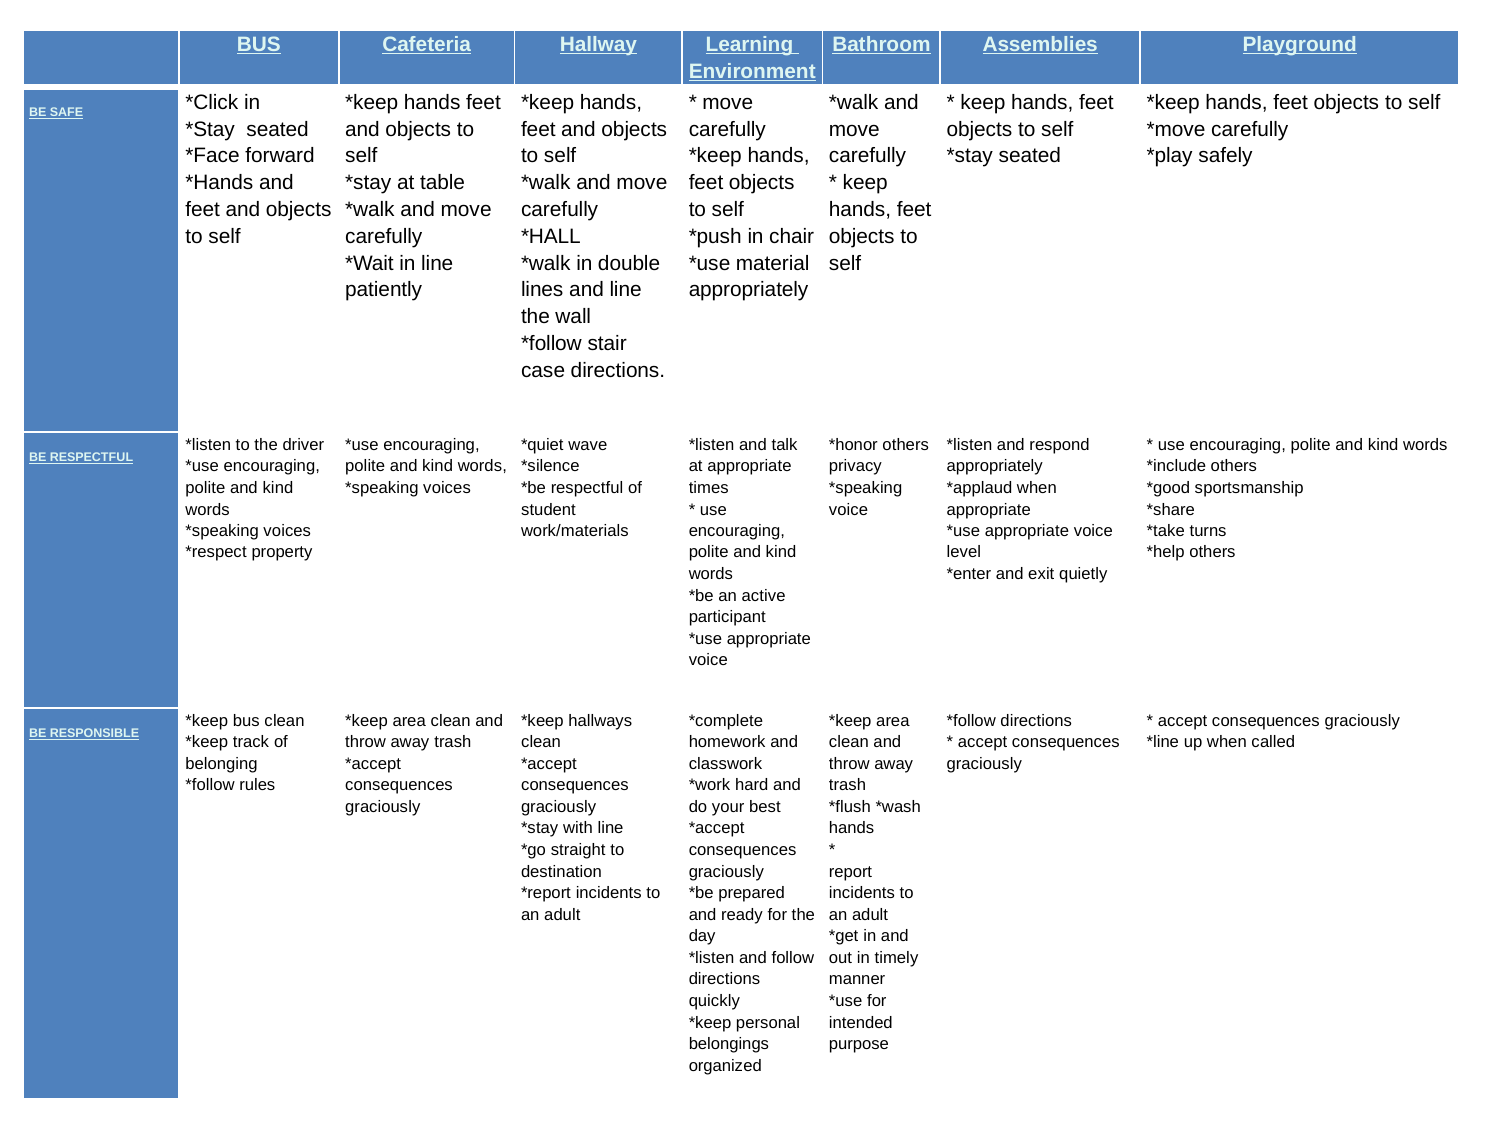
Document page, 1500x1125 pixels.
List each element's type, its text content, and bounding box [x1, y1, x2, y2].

table_cell * accept consequences graciously *line up when called [1141, 709, 1458, 1098]
table_header [24, 31, 178, 84]
table_cell *follow directions * accept consequences graciously [941, 709, 1139, 1098]
table_cell *keep bus clean *keep track of belonging *follow rules [180, 709, 338, 1098]
table_header Assemblies [941, 31, 1139, 84]
table_header Bathroom [823, 31, 939, 84]
table_cell *listen to the driver *use encouraging, polite and kind words *speaking voices *respect property [180, 433, 338, 707]
table_header Hallway [515, 31, 681, 84]
table_cell *keep hands, feet objects to self *move carefully *play safely [1141, 90, 1458, 431]
table_cell * keep hands, feet objects to self *stay seated [941, 90, 1139, 431]
table_cell *keep hands feet and objects to self *stay at table *walk and move carefully *Wait in line patiently [340, 90, 514, 431]
table_header Playground [1141, 31, 1458, 84]
table_cell *listen and talk at appropriate times * use encouraging, polite and kind words *be an active participant *use appropriate voice [683, 433, 822, 707]
table_cell *keep area clean and throw away trash *flush *wash hands * report incidents to an adult *get in and out in timely manner *use for intended purpose [823, 709, 939, 1098]
table_cell *Click in *Stay seated *Face forward *Hands and feet and objects to self [180, 90, 338, 431]
table_header Cafeteria [340, 31, 514, 84]
table_cell * use encouraging, polite and kind words *include others *good sportsmanship *share *take turns *help others [1141, 433, 1458, 707]
table_header Learning Environment [683, 31, 822, 84]
table_cell BE RESPONSIBLE [24, 709, 178, 1098]
table_cell *keep hands, feet and objects to self *walk and move carefully *HALL *walk in double lines and line the wall *follow stair case directions. [515, 90, 681, 431]
table_cell * move carefully *keep hands, feet objects to self *push in chair *use material appropriately [683, 90, 822, 431]
table_cell *use encouraging, polite and kind words, *speaking voices [340, 433, 514, 707]
table_cell *listen and respond appropriately *applaud when appropriate *use appropriate voice level *enter and exit quietly [941, 433, 1139, 707]
table_cell BE RESPECTFUL [24, 433, 178, 707]
table_cell *quiet wave *silence *be respectful of student work/materials [515, 433, 681, 707]
table_cell *walk and move carefully * keep hands, feet objects to self [823, 90, 939, 431]
table_cell BE SAFE [24, 90, 178, 431]
table_header BUS [180, 31, 338, 84]
table_cell *complete homework and classwork *work hard and do your best *accept consequences graciously *be prepared and ready for the day *listen and follow directions quickly *keep personal belongings organized [683, 709, 822, 1098]
table_cell *keep hallways clean *accept consequences graciously *stay with line *go straight to destination *report incidents to an adult [515, 709, 681, 1098]
table_cell *keep area clean and throw away trash *accept consequences graciously [340, 709, 514, 1098]
table_cell *honor others privacy *speaking voice [823, 433, 939, 707]
